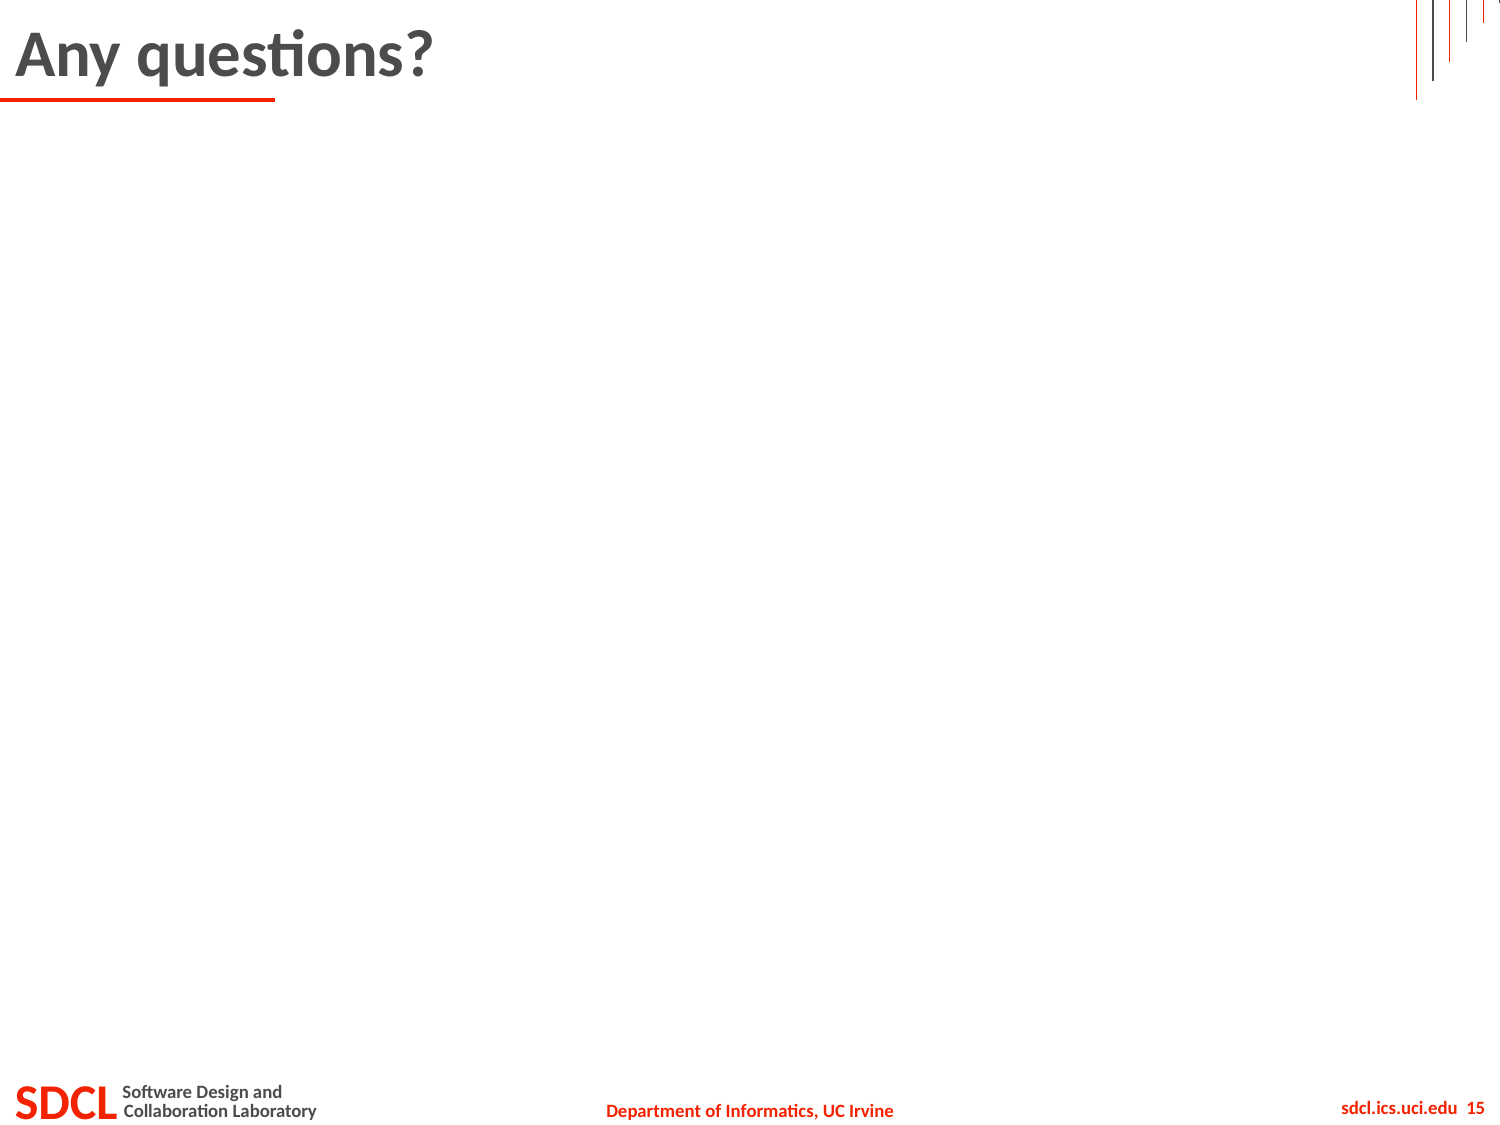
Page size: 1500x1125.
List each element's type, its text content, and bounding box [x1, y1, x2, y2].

title Any questions? [0, 0, 1350, 100]
